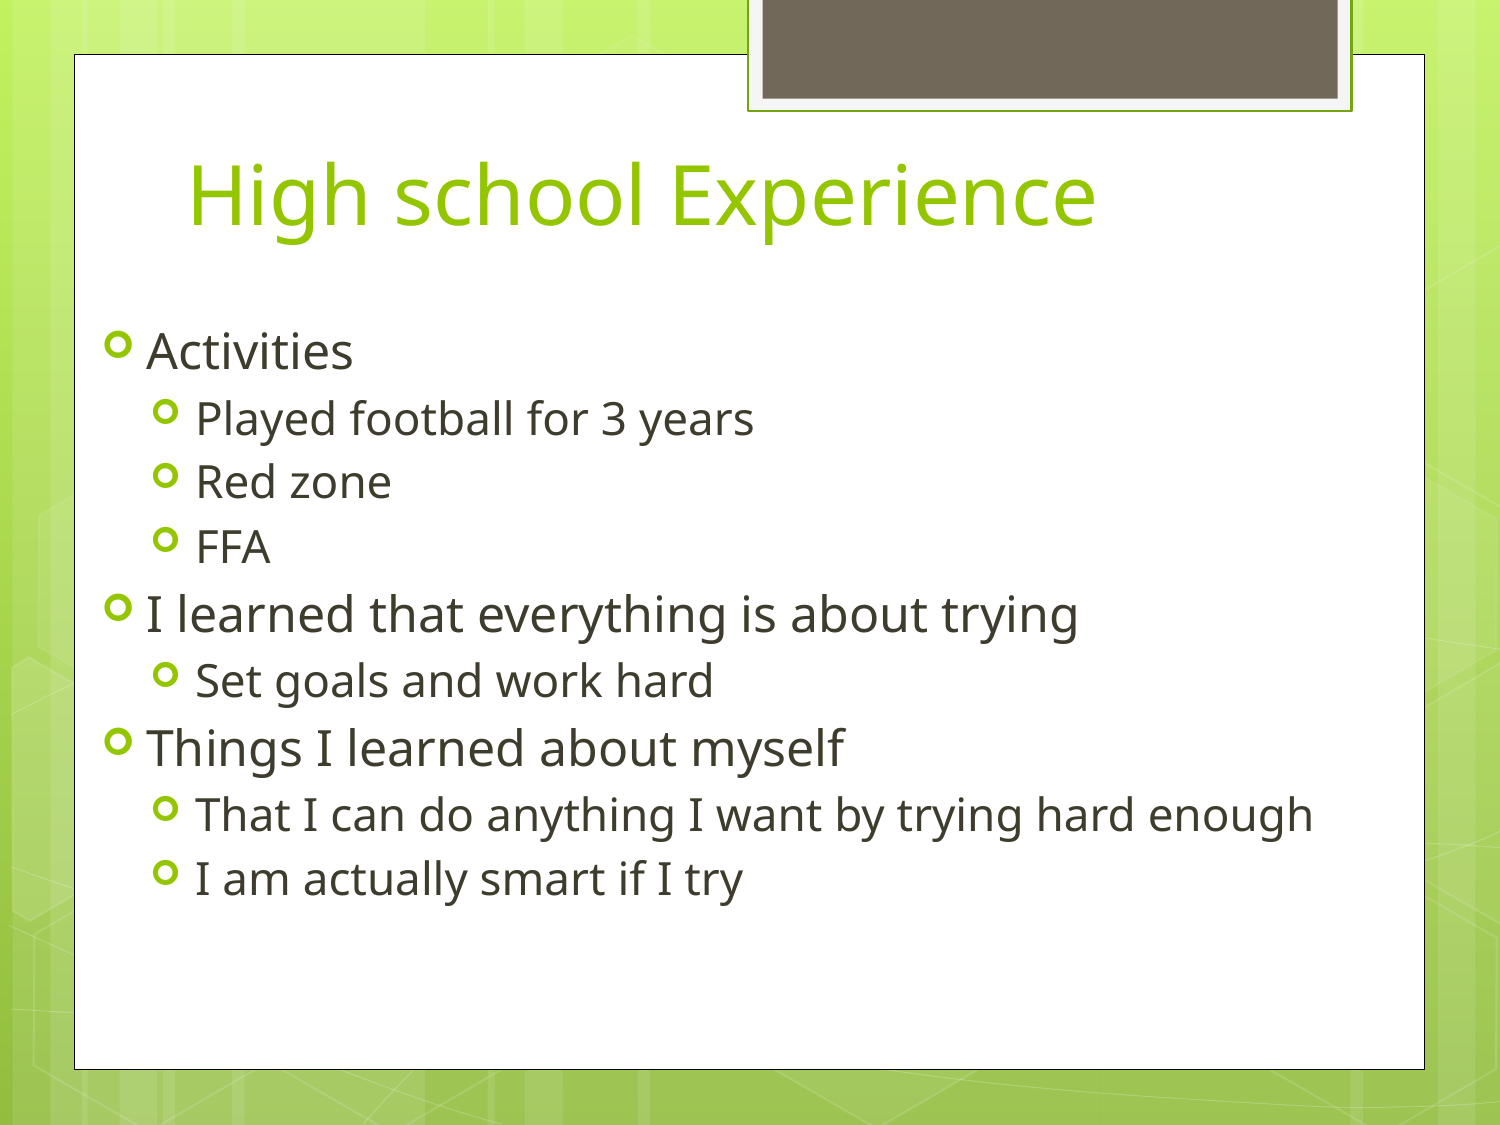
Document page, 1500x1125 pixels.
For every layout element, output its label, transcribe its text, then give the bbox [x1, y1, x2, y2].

title High school Experience [171, 99, 1324, 250]
list Activities Played football for 3 years Red zone FFA I learned that everything is about trying Set goals and work hard Things I learned about myself That I can do anything I want by trying hard enough I am actually smart if I try [75, 312, 1425, 1088]
